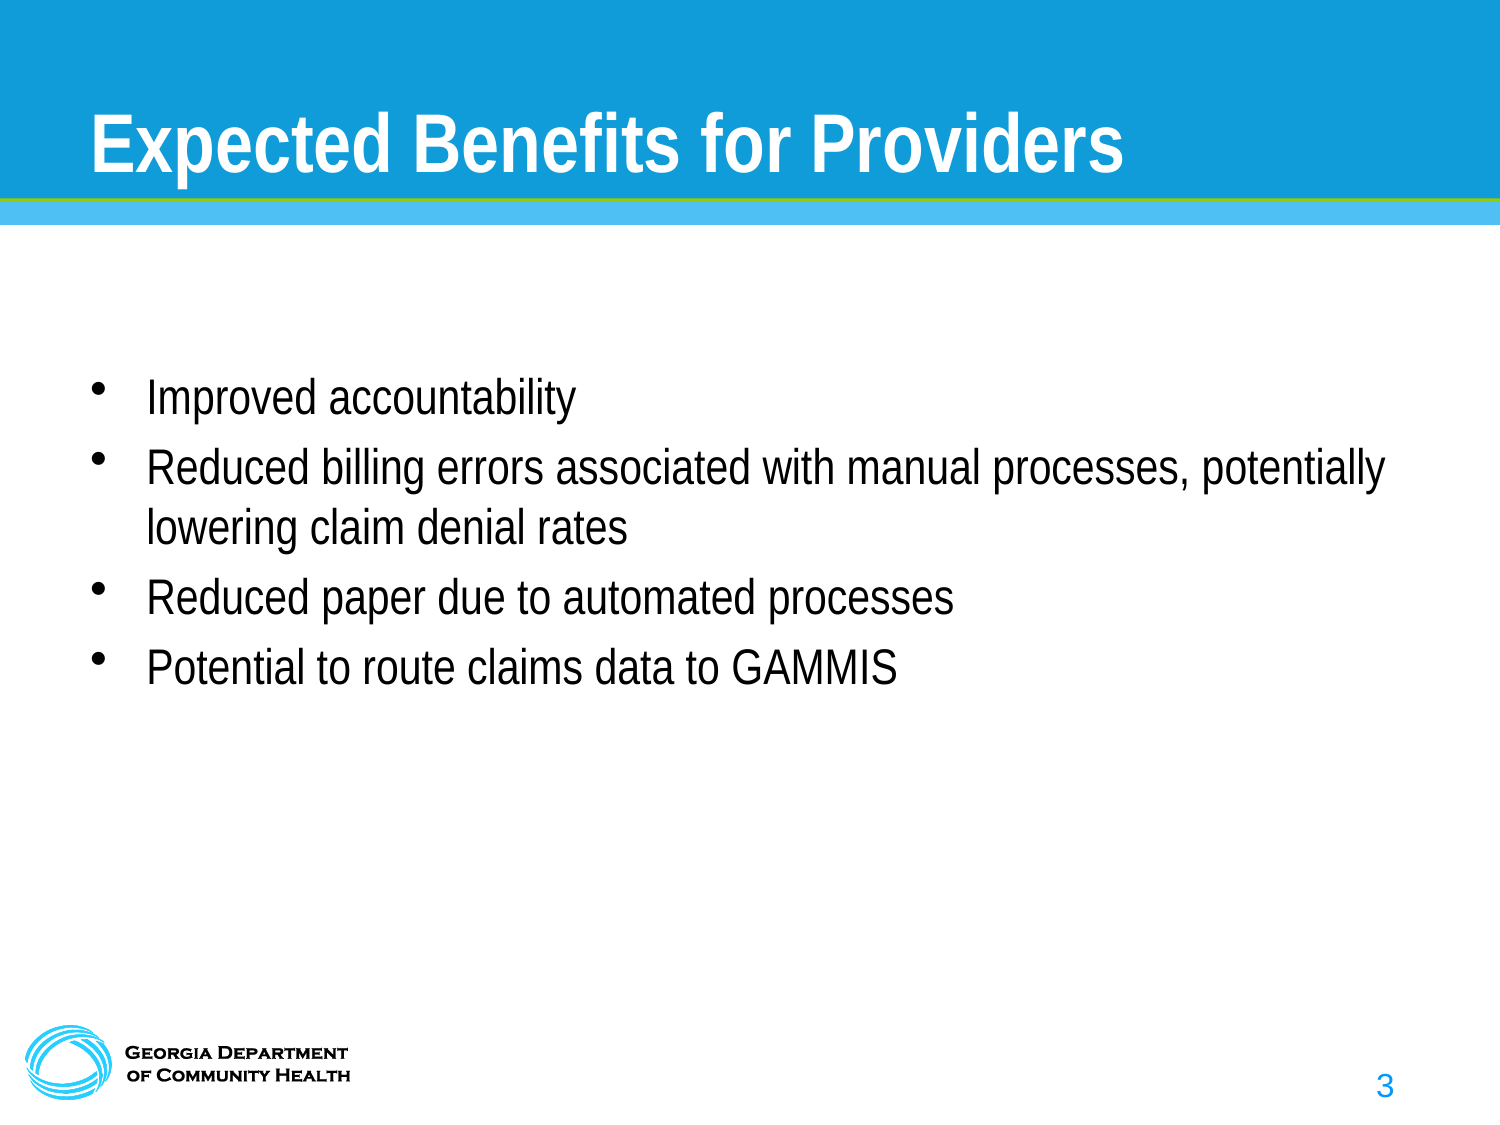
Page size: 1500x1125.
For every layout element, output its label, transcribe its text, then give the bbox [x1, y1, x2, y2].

list Improved accountability Reduced billing errors associated with manual processes, potentially lowering claim denial rates Reduced paper due to automated processes Potential to route claims data to GAMMIS [74, 356, 1426, 1006]
title Expected Benefits for Providers [73, 43, 1427, 235]
